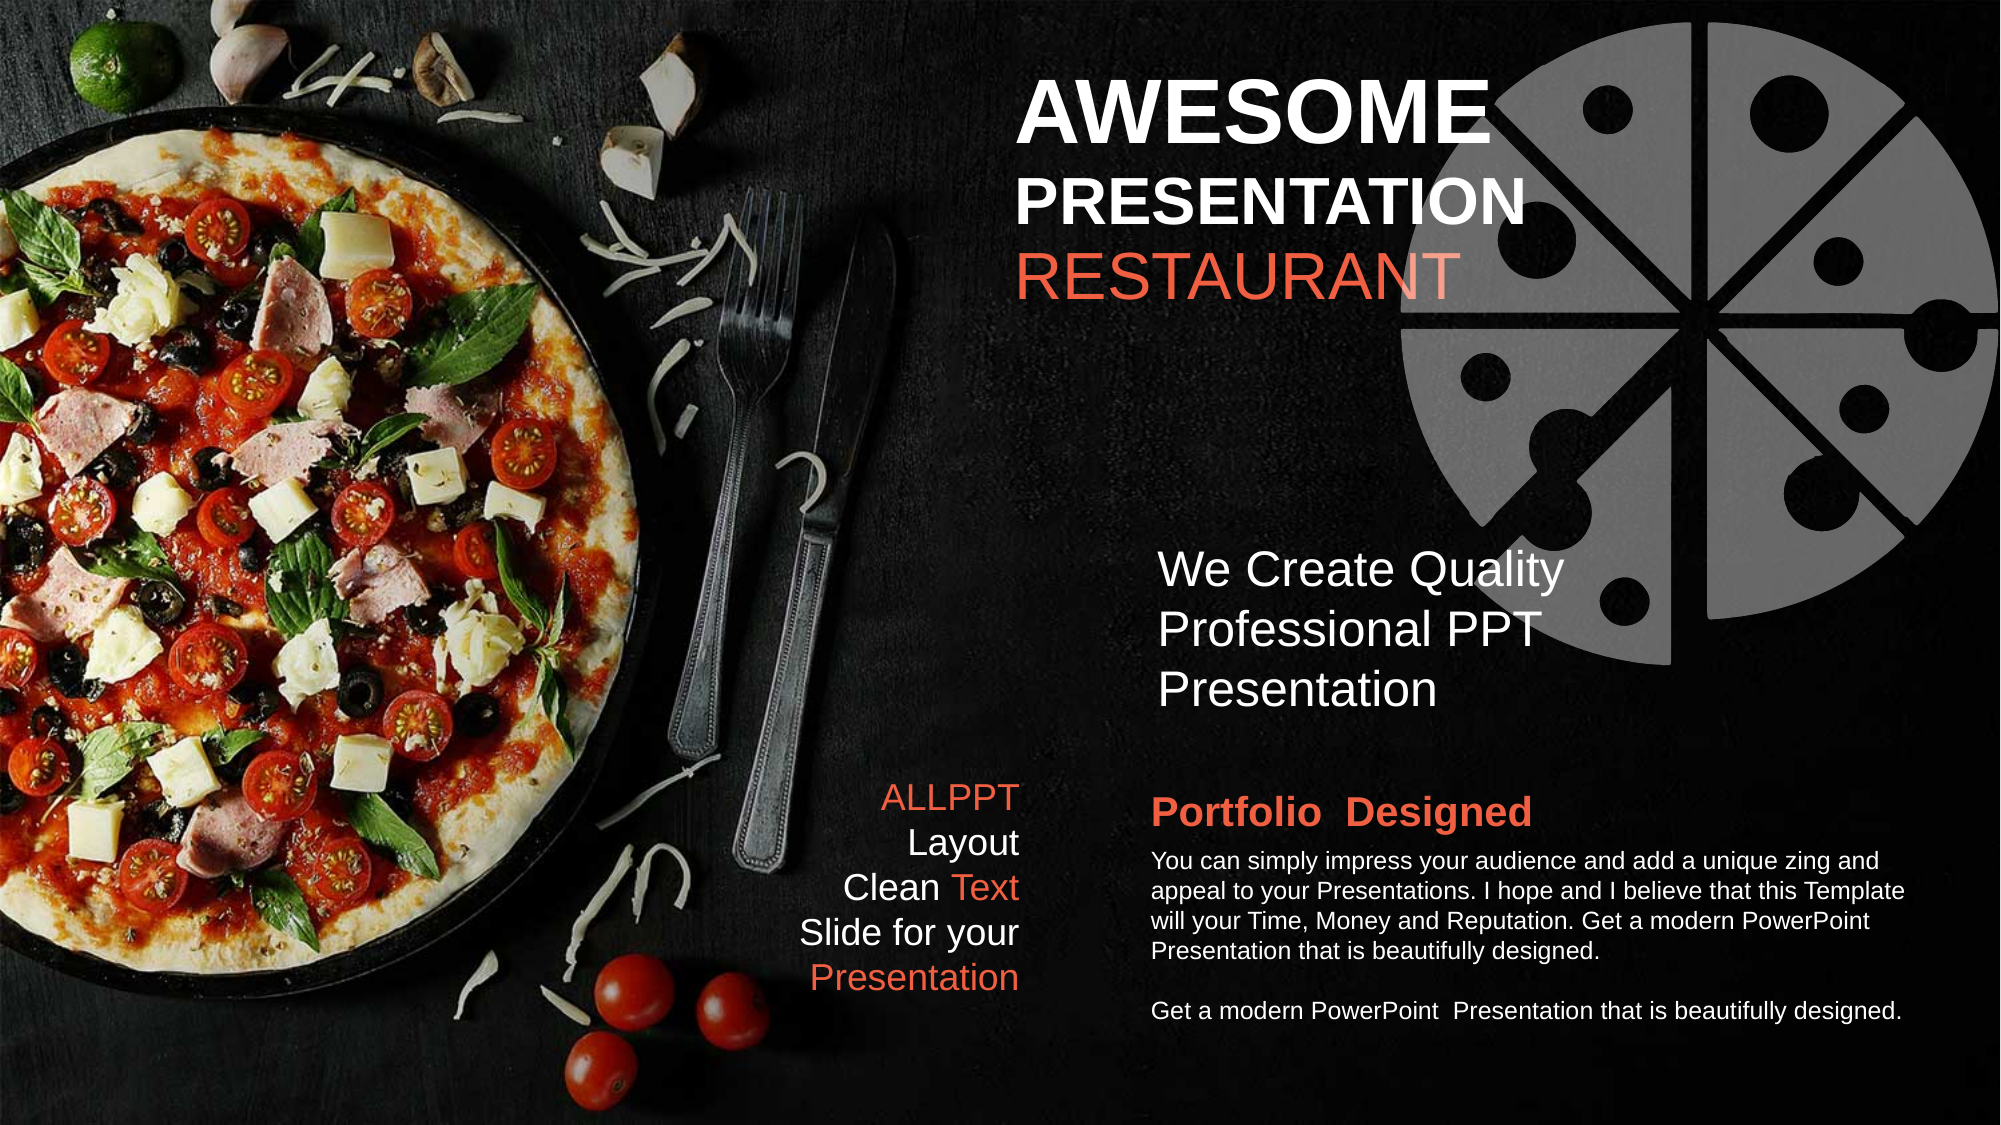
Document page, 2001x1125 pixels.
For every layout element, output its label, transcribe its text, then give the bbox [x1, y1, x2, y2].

text_box ALLPPT Layout Clean Text Slide for your Presentation [750, 765, 1035, 1005]
picture [0, 0, 2001, 1125]
text_box PRESENTATION [999, 150, 1400, 225]
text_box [1400, 22, 1999, 666]
text_box AWESOME [999, 44, 1400, 150]
text_box We Create Quality Professional PPT Presentation [1151, 535, 1596, 716]
text_box RESTAURANT [999, 225, 1400, 321]
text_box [1135, 778, 1935, 1035]
